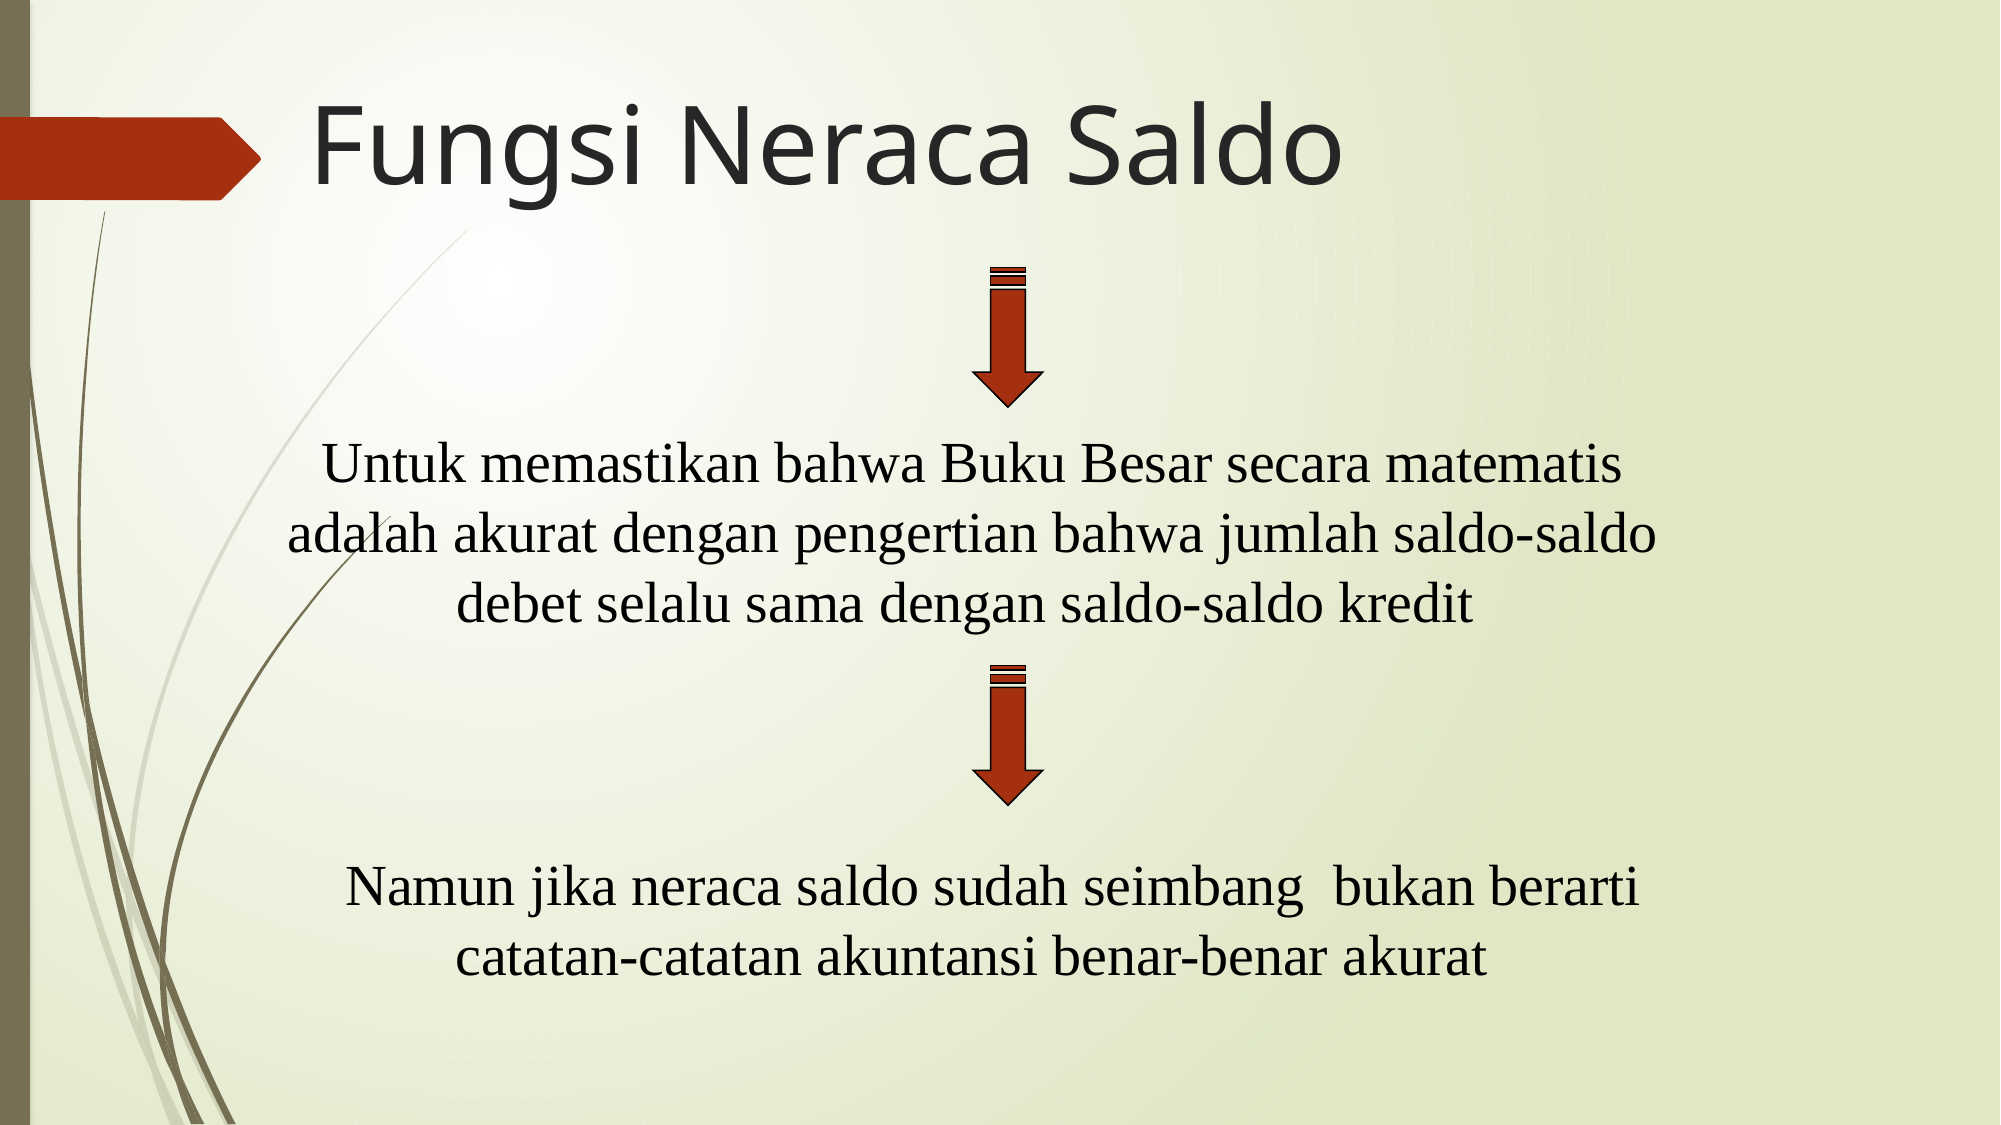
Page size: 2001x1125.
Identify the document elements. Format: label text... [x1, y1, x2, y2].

text_box [973, 289, 1043, 408]
text_box [990, 665, 1026, 670]
text_box [990, 267, 1026, 272]
text_box [973, 687, 1043, 806]
text_box Untuk memastikan bahwa Buku Besar secara matematis adalah akurat dengan pengertian bahwa jumlah saldo-saldo debet selalu sama dengan saldo-saldo kredit [235, 418, 1711, 641]
text_box Namun jika neraca saldo sudah seimbang bukan berarti catatan-catatan akuntansi benar-benar akurat [256, 840, 1732, 994]
title Fungsi Neraca Saldo [293, 68, 1707, 256]
text_box [990, 674, 1026, 684]
text_box [990, 276, 1026, 285]
